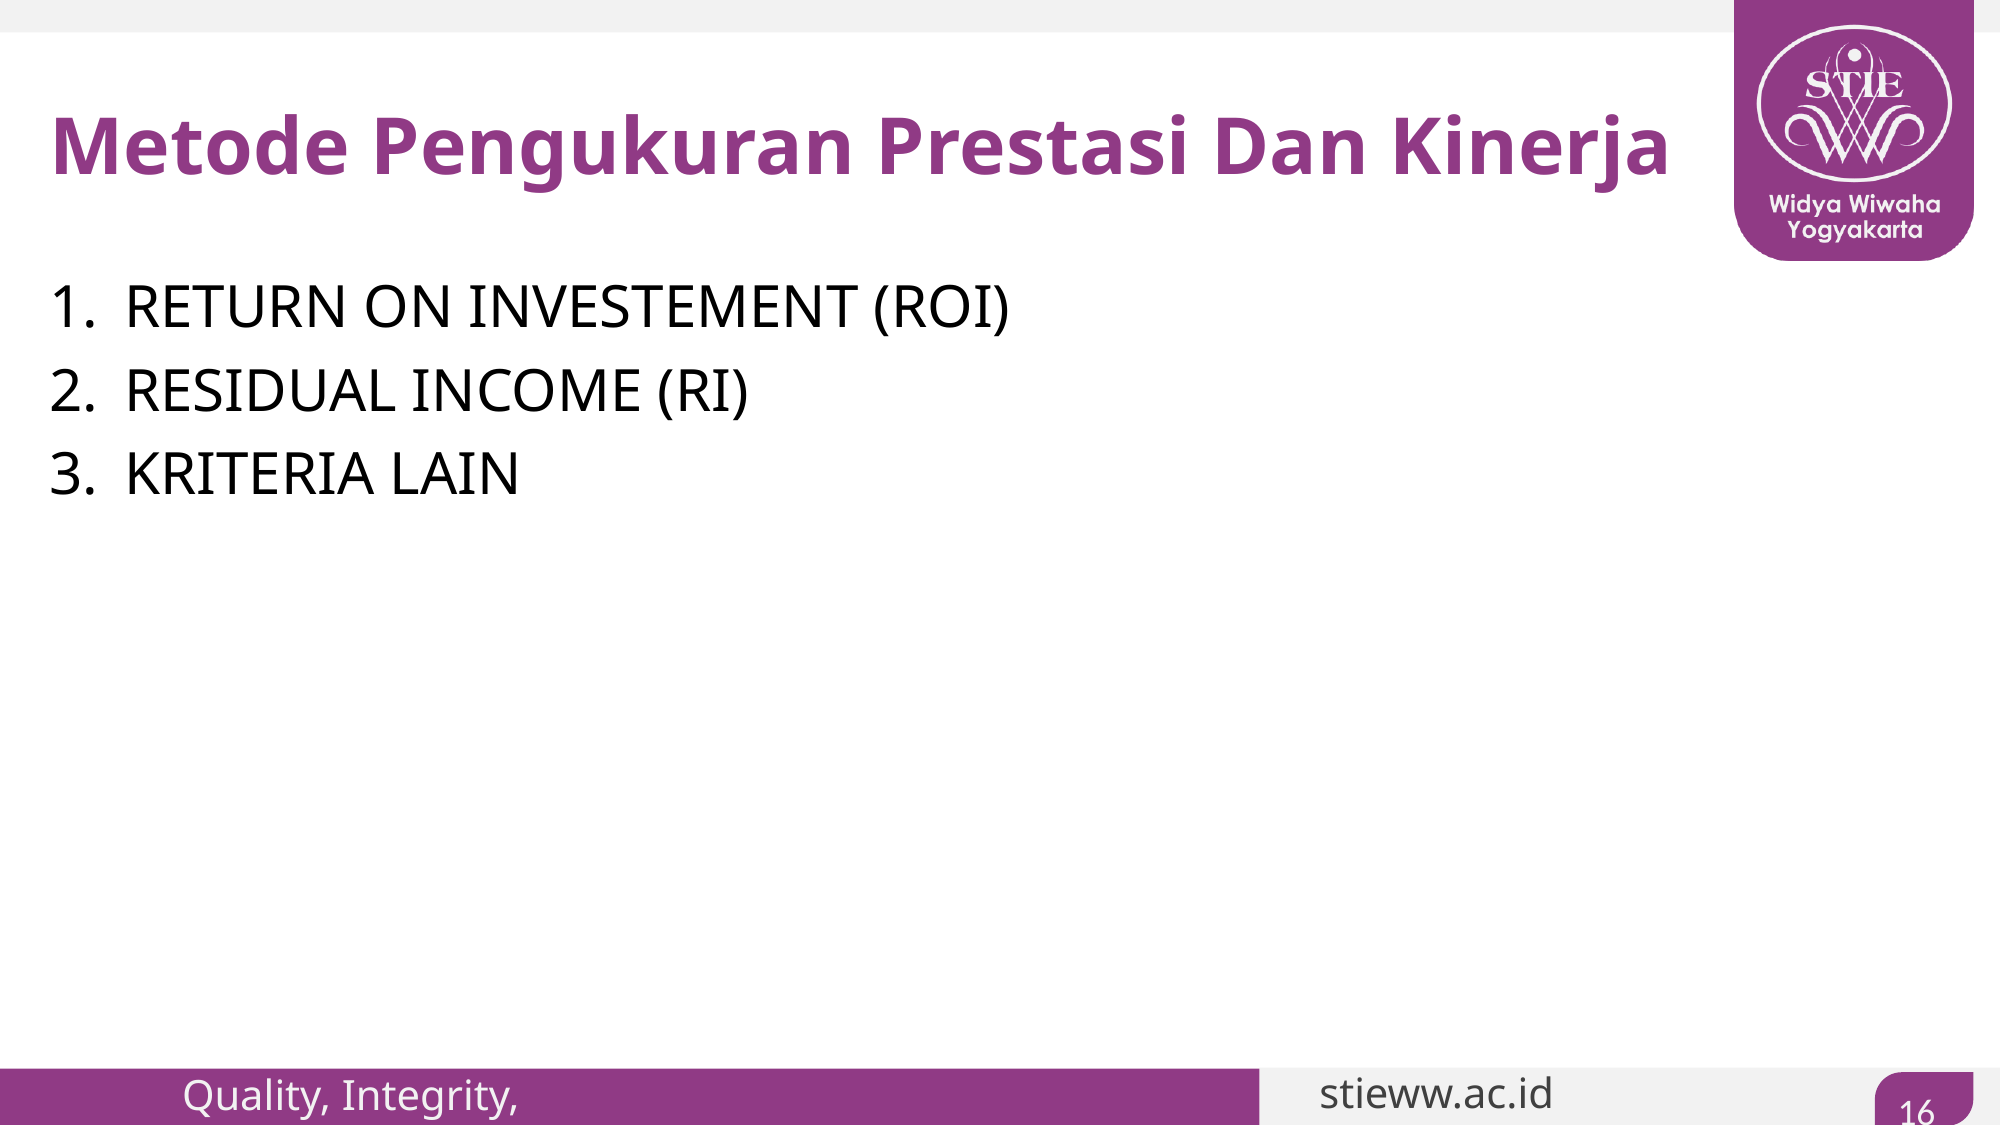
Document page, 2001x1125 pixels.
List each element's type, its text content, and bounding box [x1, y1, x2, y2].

list RETURN ON INVESTEMENT (ROI) RESIDUAL INCOME (RI) KRITERIA LAIN [34, 269, 1943, 1032]
title Metode Pengukuran Prestasi Dan Kinerja [34, 66, 1702, 232]
picture [1734, 0, 1974, 261]
